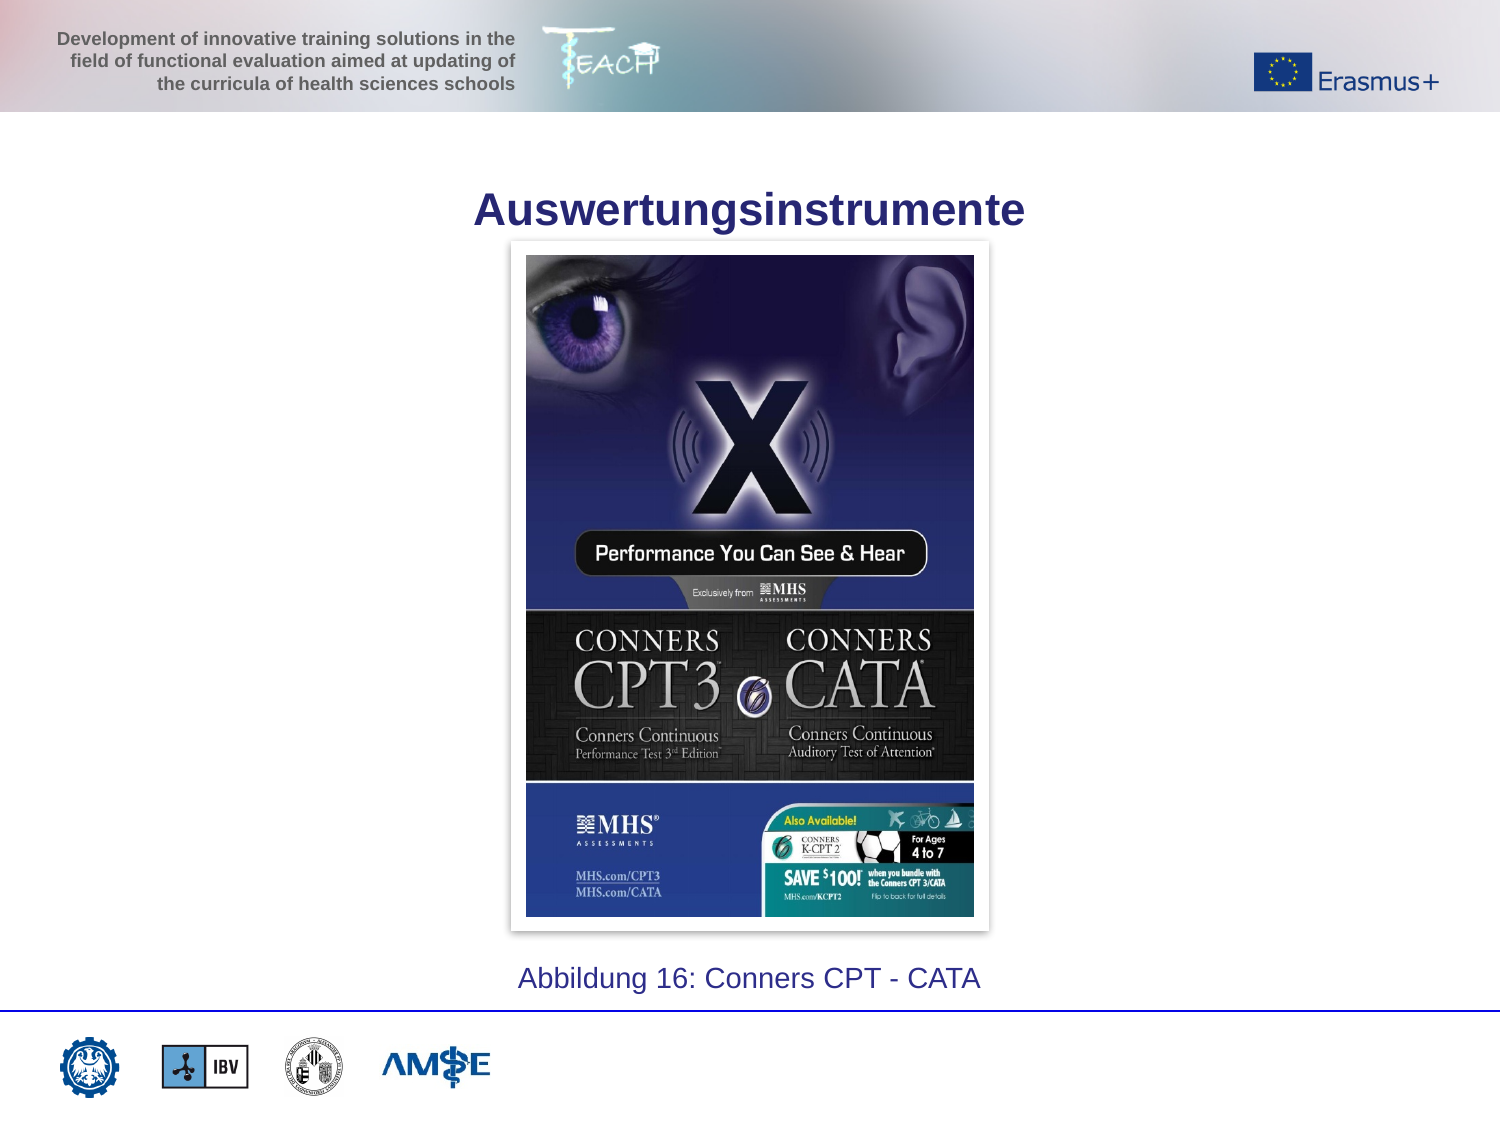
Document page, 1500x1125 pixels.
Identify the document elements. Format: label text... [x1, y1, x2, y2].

picture [161, 1044, 249, 1089]
picture [53, 1035, 126, 1099]
picture [379, 1044, 491, 1089]
picture [0, 1, 1500, 112]
text_box Abbildung 16: Conners CPT - CATA [503, 952, 997, 1002]
picture [284, 1036, 344, 1097]
text_box Auswertungsinstrumente [58, 172, 1442, 243]
picture [525, 255, 975, 918]
